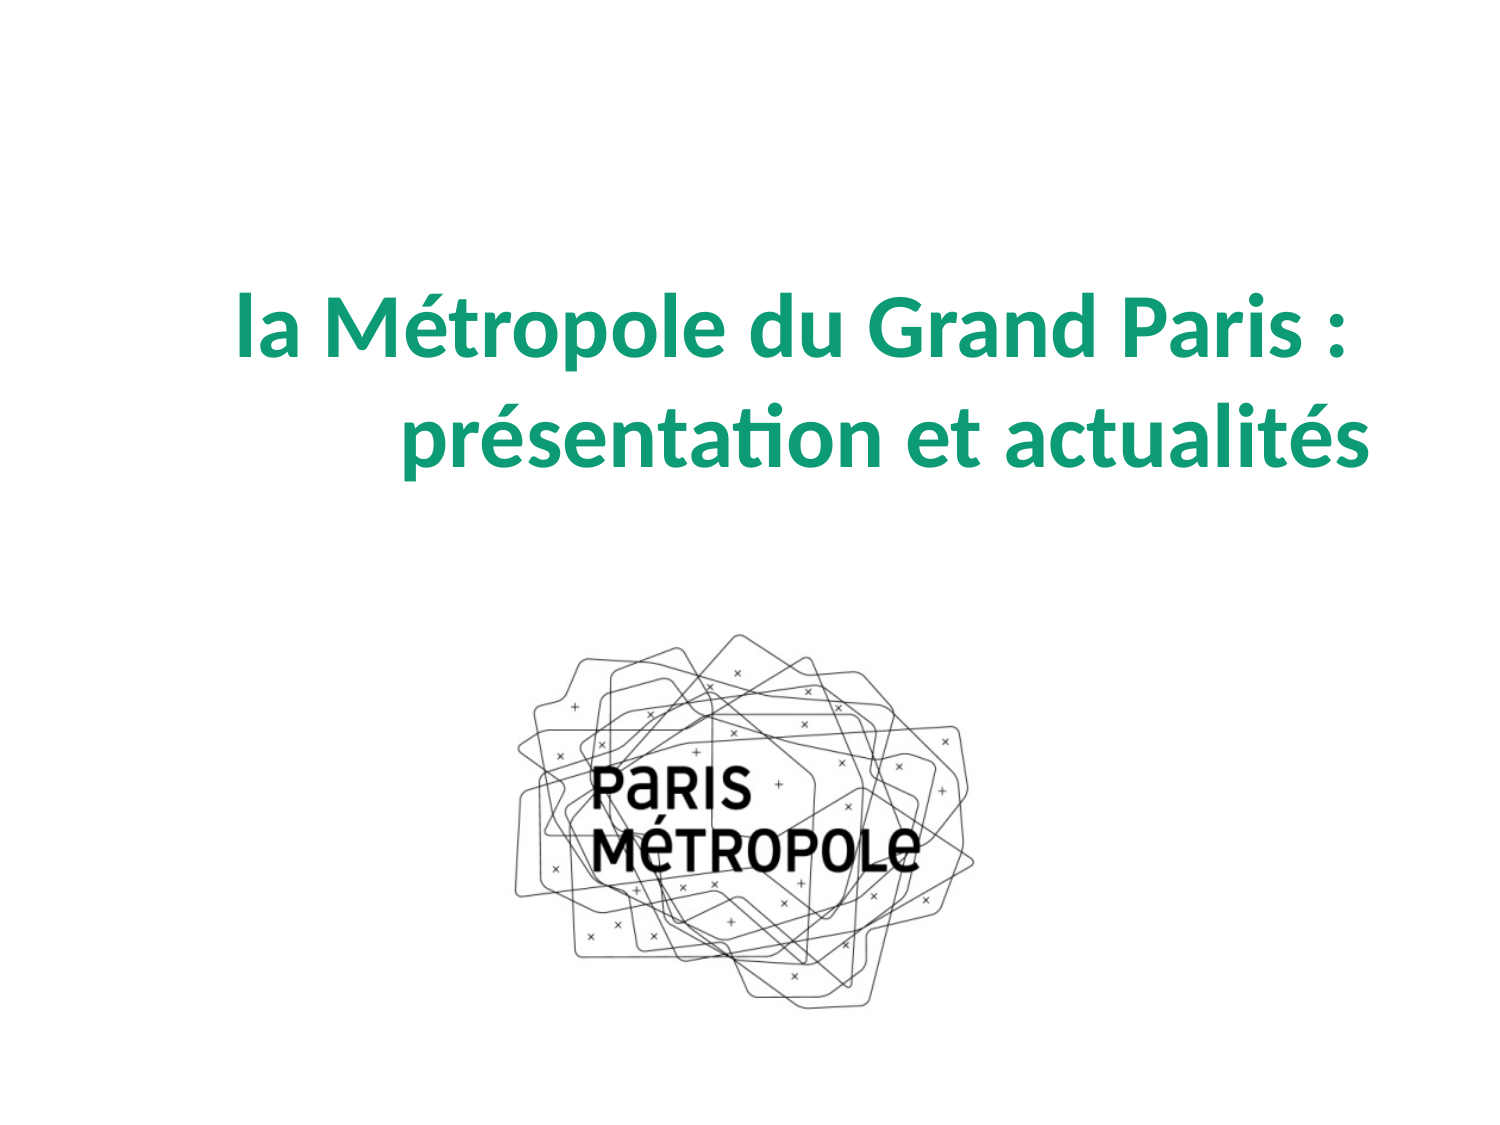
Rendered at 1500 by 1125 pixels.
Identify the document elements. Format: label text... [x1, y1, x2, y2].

title la Métropole du Grand Paris : présentation et actualités [112, 255, 1388, 497]
picture [489, 621, 1016, 1030]
